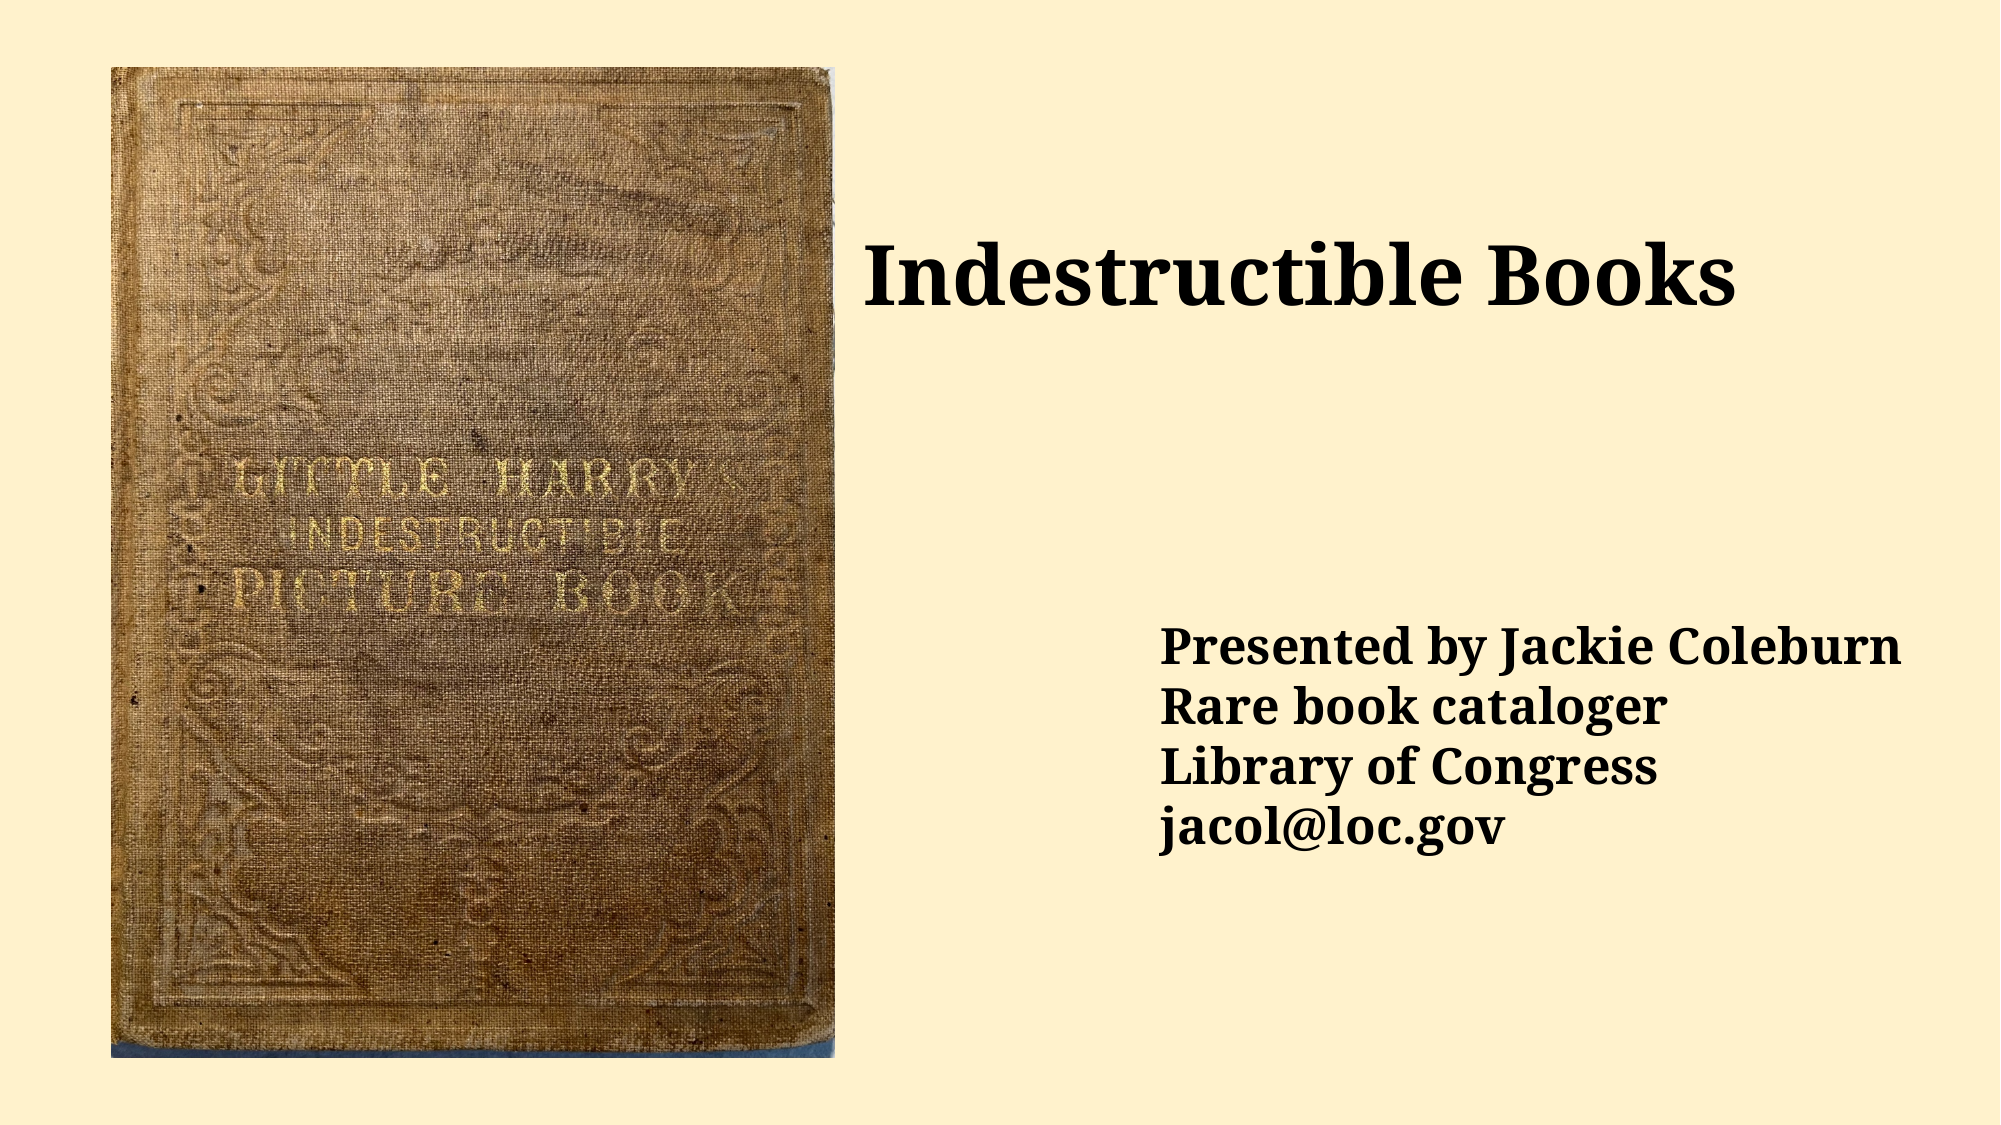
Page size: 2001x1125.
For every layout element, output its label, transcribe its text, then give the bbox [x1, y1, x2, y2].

text_box Indestructible Books [835, 214, 2000, 330]
text_box Presented by Jackie Coleburn Rare book cataloger Library of Congress jacol@loc.gov [1145, 607, 2000, 908]
picture [111, 67, 835, 1058]
